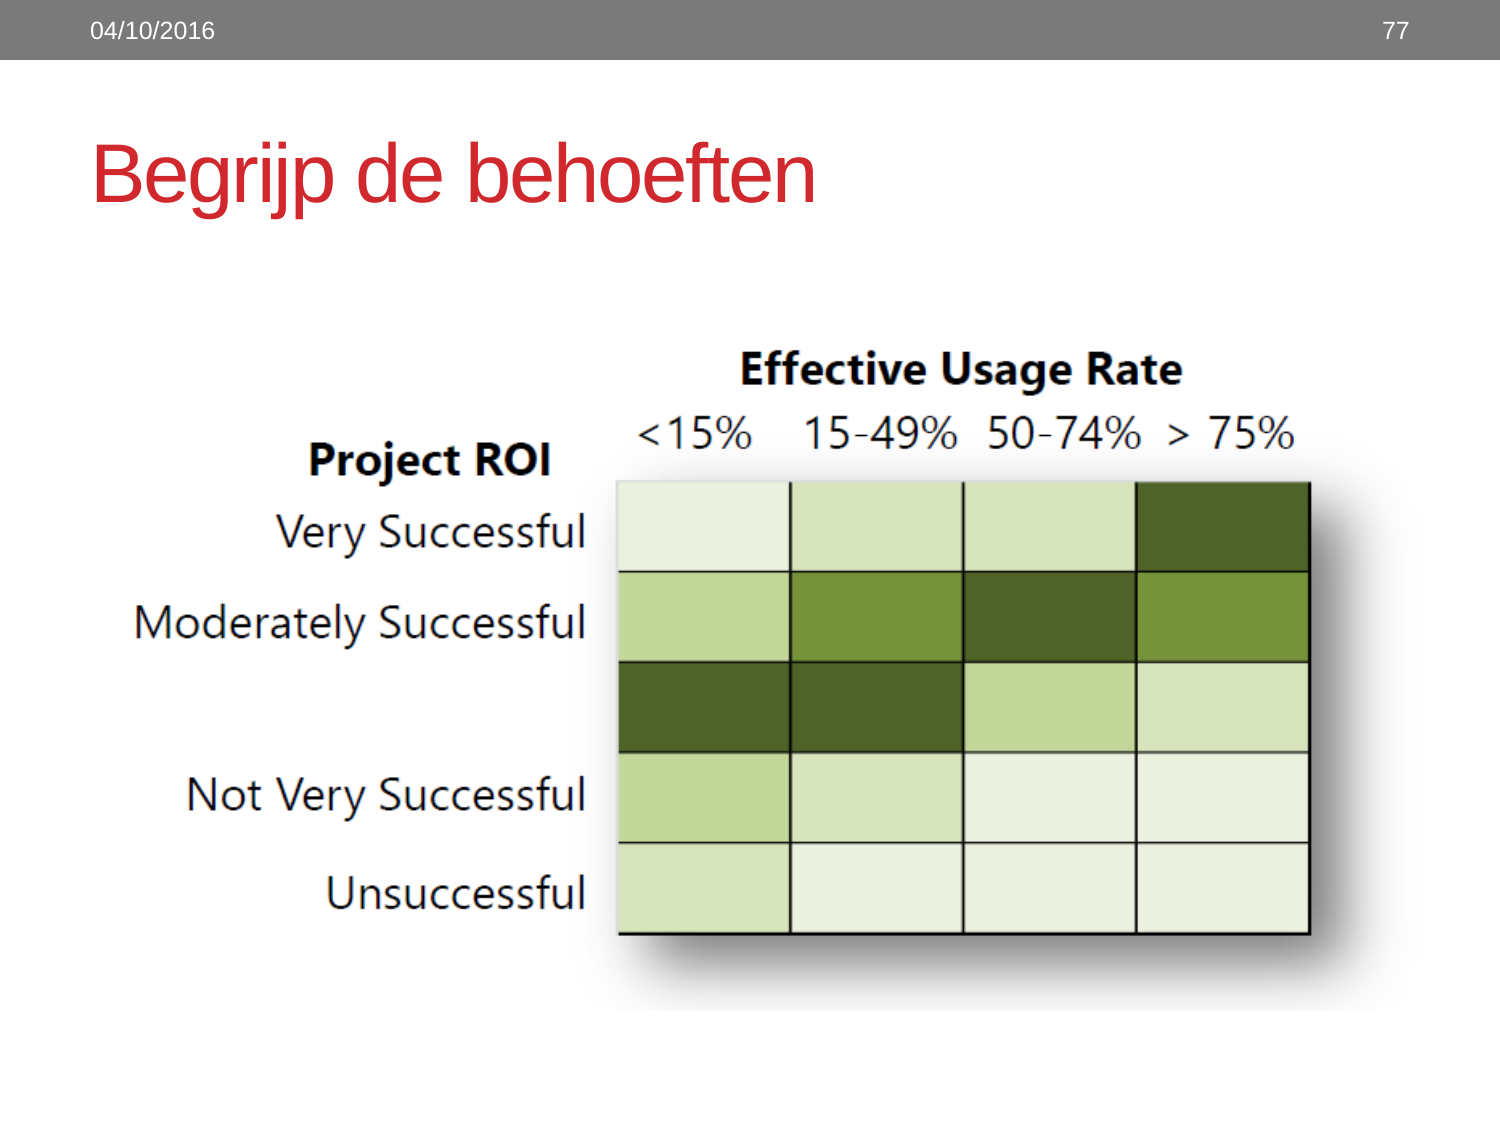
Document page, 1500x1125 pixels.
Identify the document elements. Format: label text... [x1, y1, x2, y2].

title Begrijp de behoeften [75, 87, 1425, 250]
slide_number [75, 3, 550, 57]
slide_number 77 [1250, 3, 1425, 57]
picture [76, 255, 1424, 1011]
